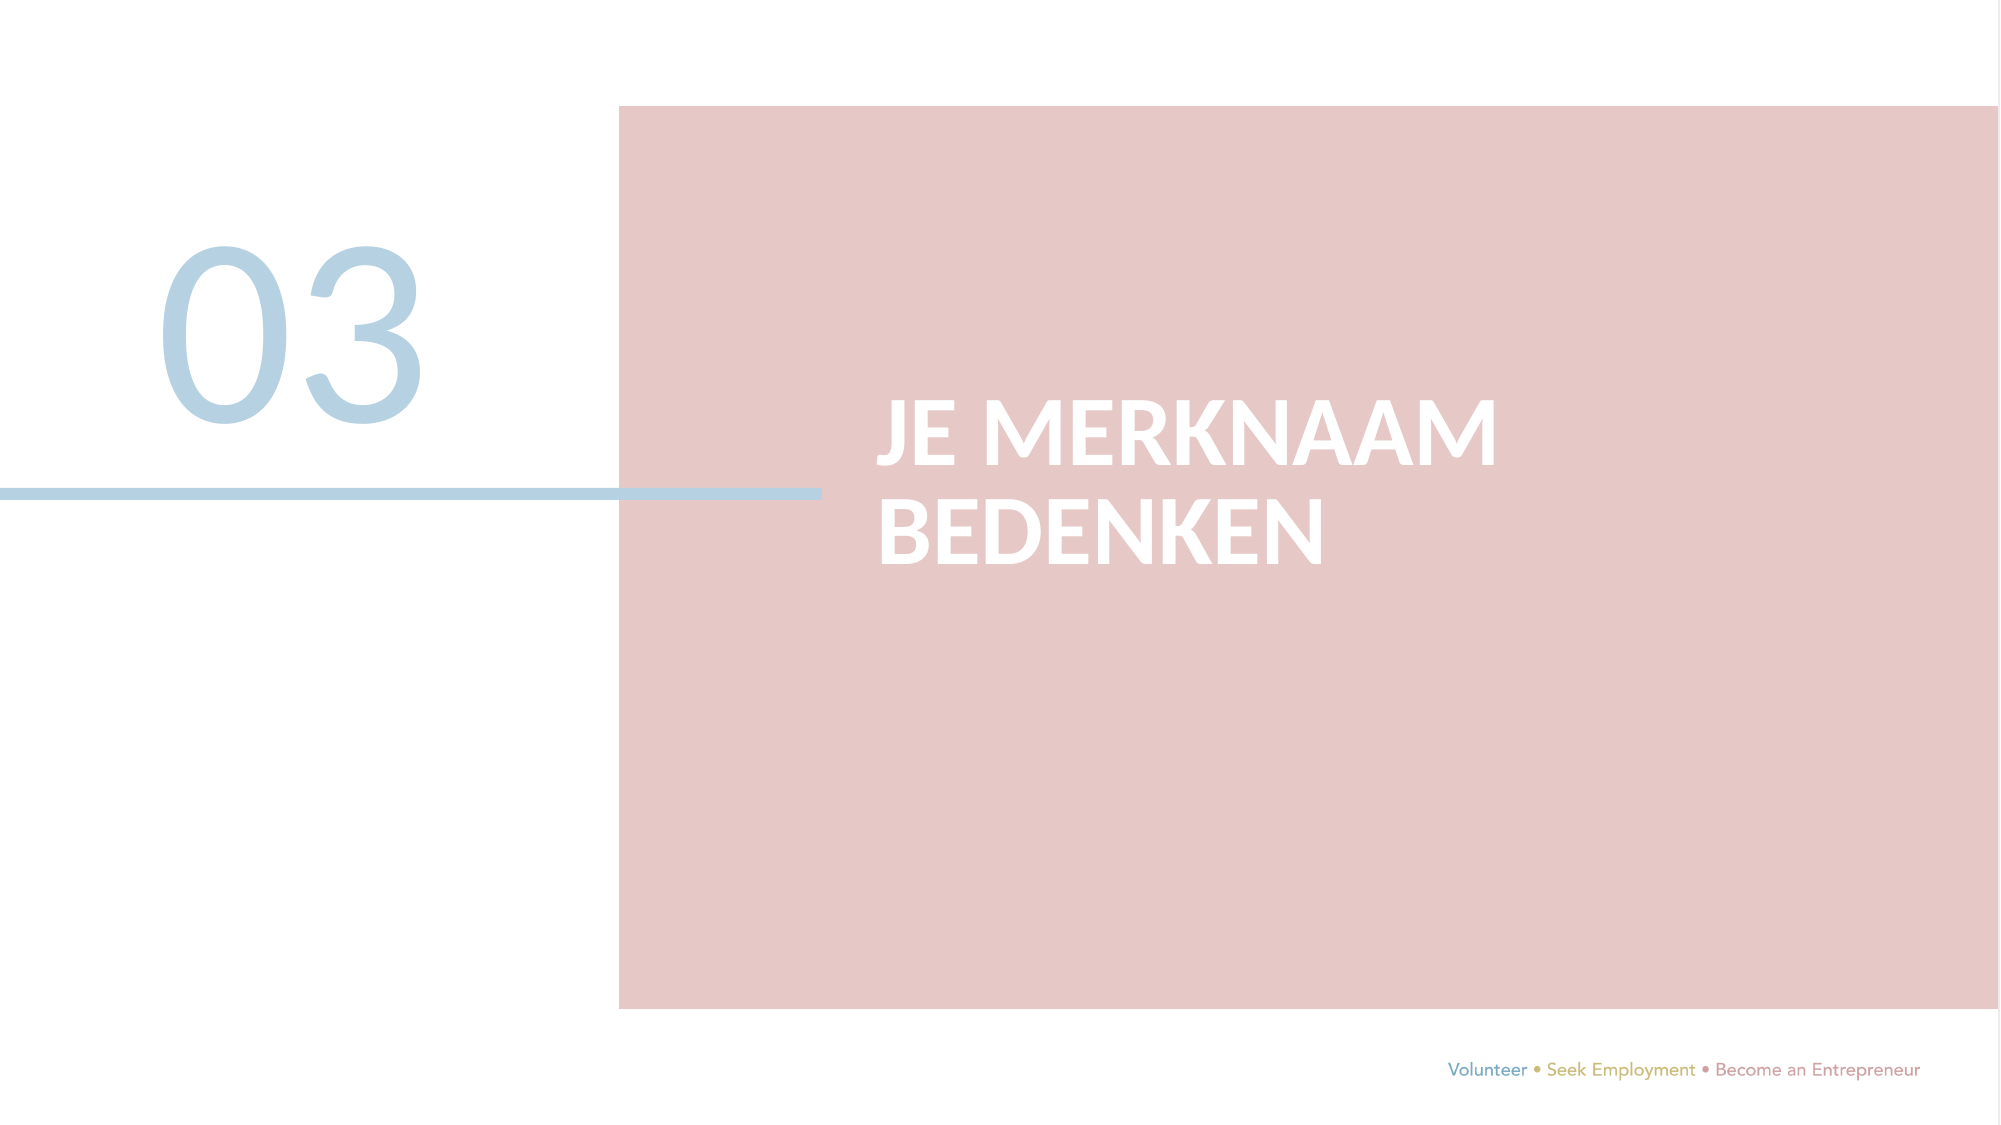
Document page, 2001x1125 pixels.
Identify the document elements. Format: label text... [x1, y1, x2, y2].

list JE MERKNAAM BEDENKEN [861, 378, 1858, 951]
list 03 [141, 180, 481, 277]
picture [1418, 1046, 1971, 1103]
